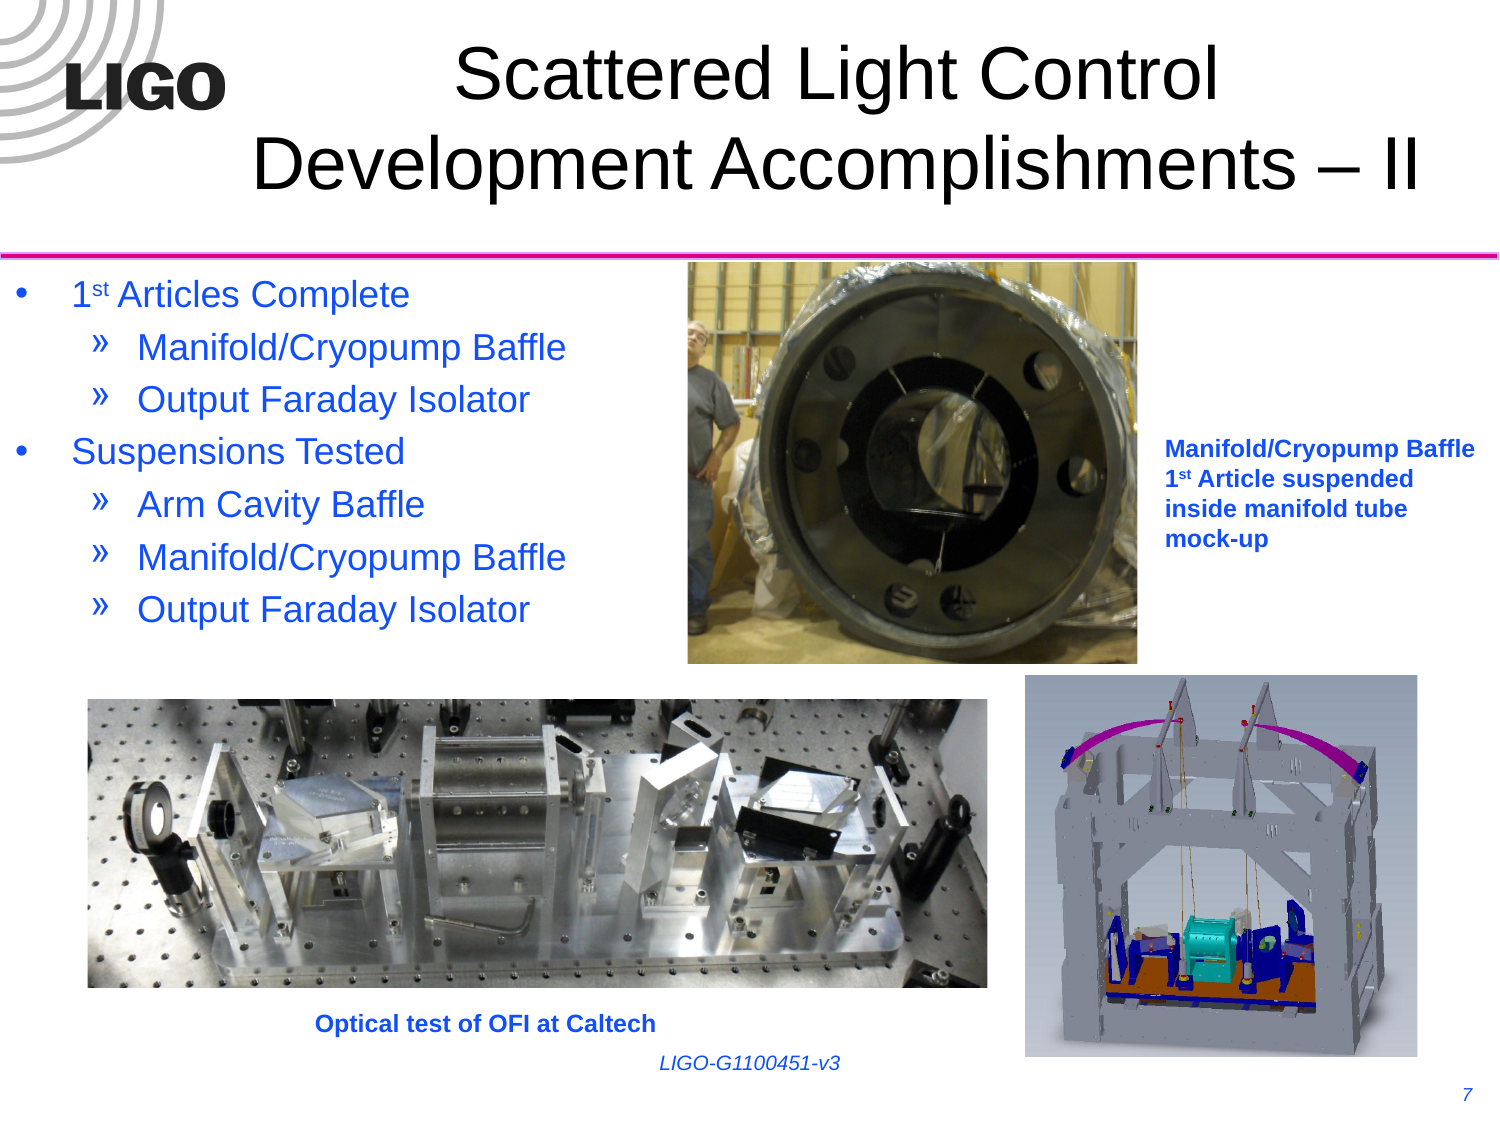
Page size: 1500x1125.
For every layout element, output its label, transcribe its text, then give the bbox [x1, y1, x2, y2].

slide_number 7 [1174, 1037, 1488, 1113]
picture [87, 699, 988, 988]
picture [687, 262, 1138, 664]
list 1st Articles Complete Manifold/Cryopump Baffle Output Faraday Isolator Suspensions Tested Arm Cavity Baffle Manifold/Cryopump Baffle Output Faraday Isolator [0, 262, 685, 663]
text_box Optical test of OFI at Caltech [300, 999, 700, 1045]
footer LIGO-G1100451-v3 [512, 1024, 988, 1101]
title Scattered Light Control Development Accomplishments – II [212, 24, 1463, 213]
picture [1024, 674, 1418, 1057]
picture [0, 0, 225, 164]
text_box Manifold/Cryopump Baffle 1st Article suspended inside manifold tube mock-up [1149, 424, 1500, 560]
